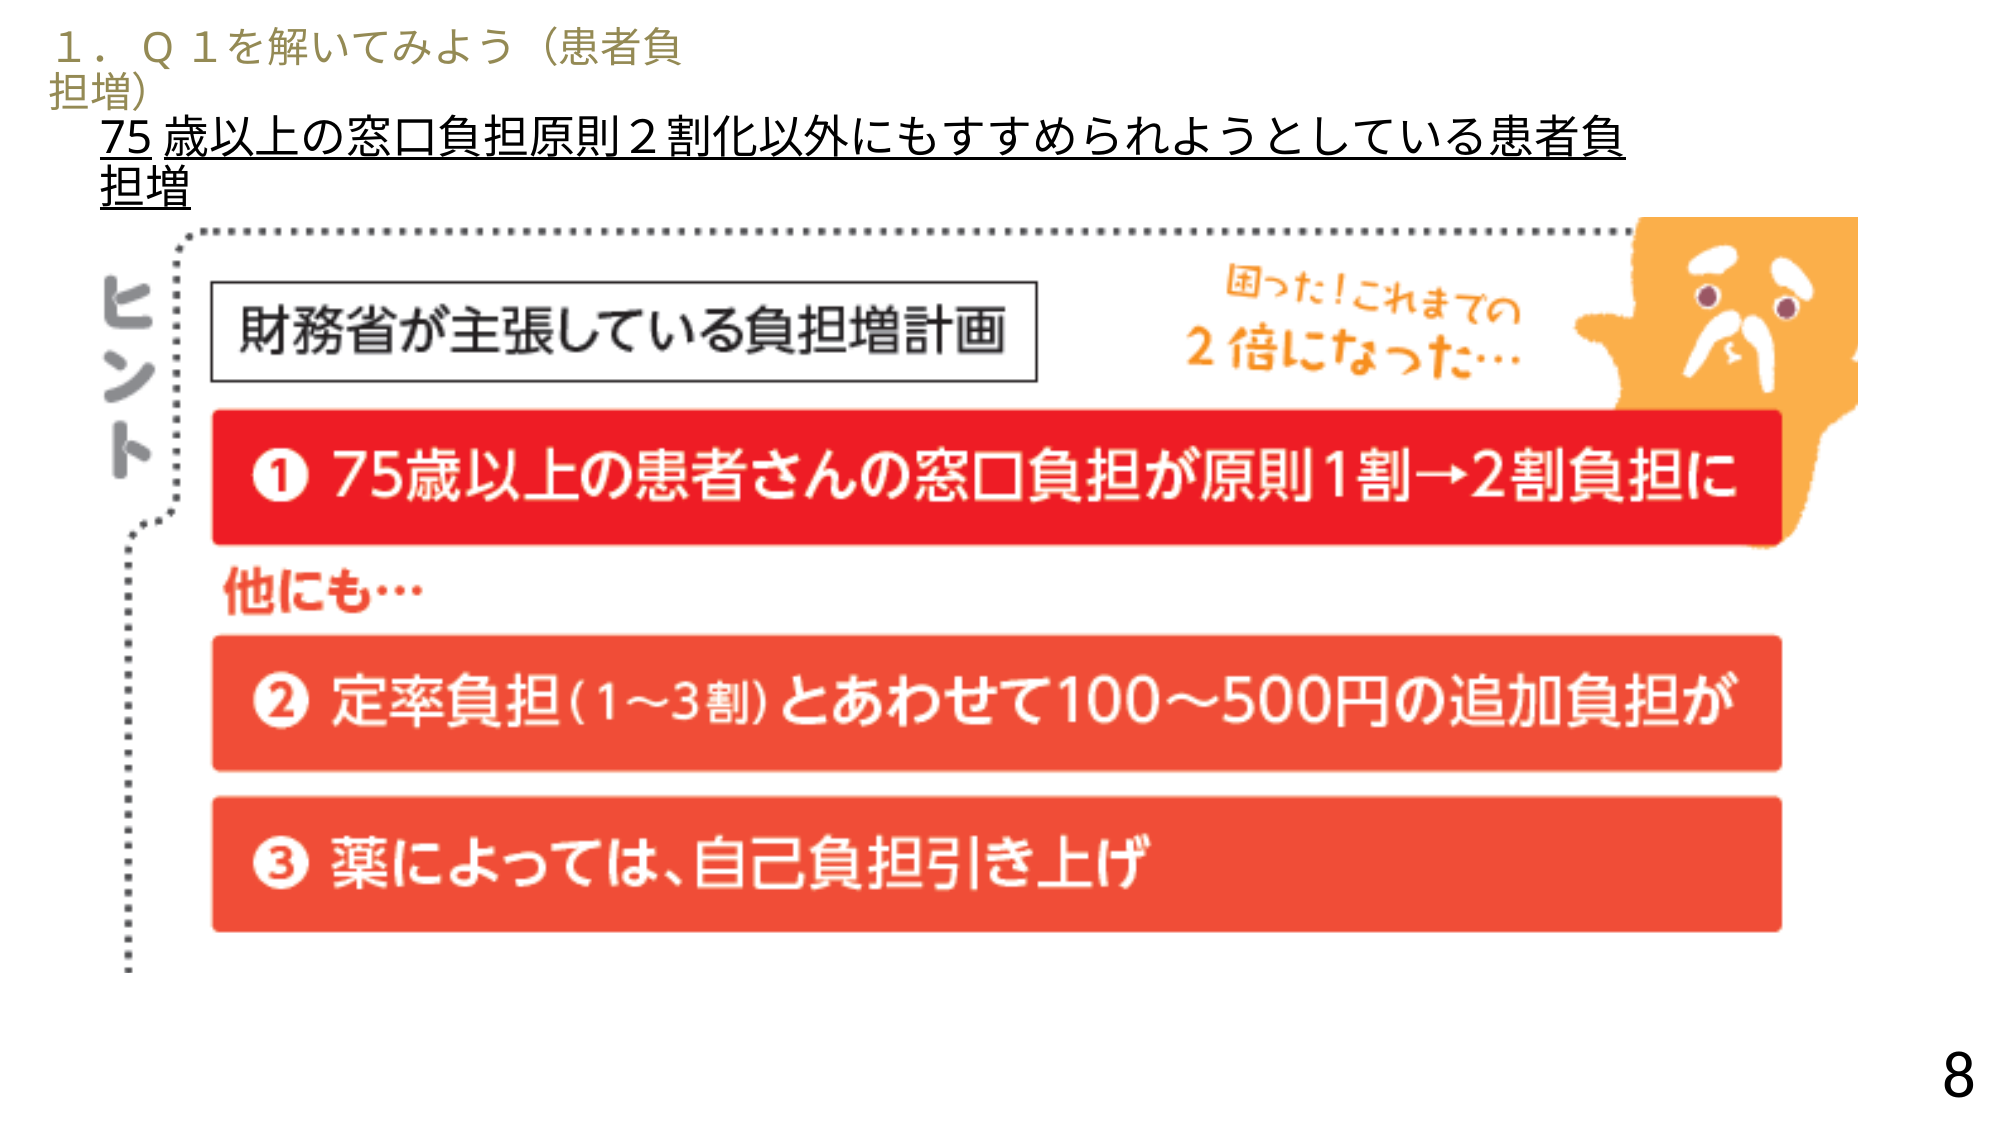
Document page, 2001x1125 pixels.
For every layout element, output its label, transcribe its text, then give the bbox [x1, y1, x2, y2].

slide_number 8 [1540, 1041, 1991, 1101]
picture [84, 216, 1858, 973]
text_box １．Q１を解いてみよう（患者負担増） [33, 53, 741, 90]
text_box 75歳以上の窓口負担原則２割化以外にもすすめられようとしている患者負担増 [84, 123, 1660, 193]
